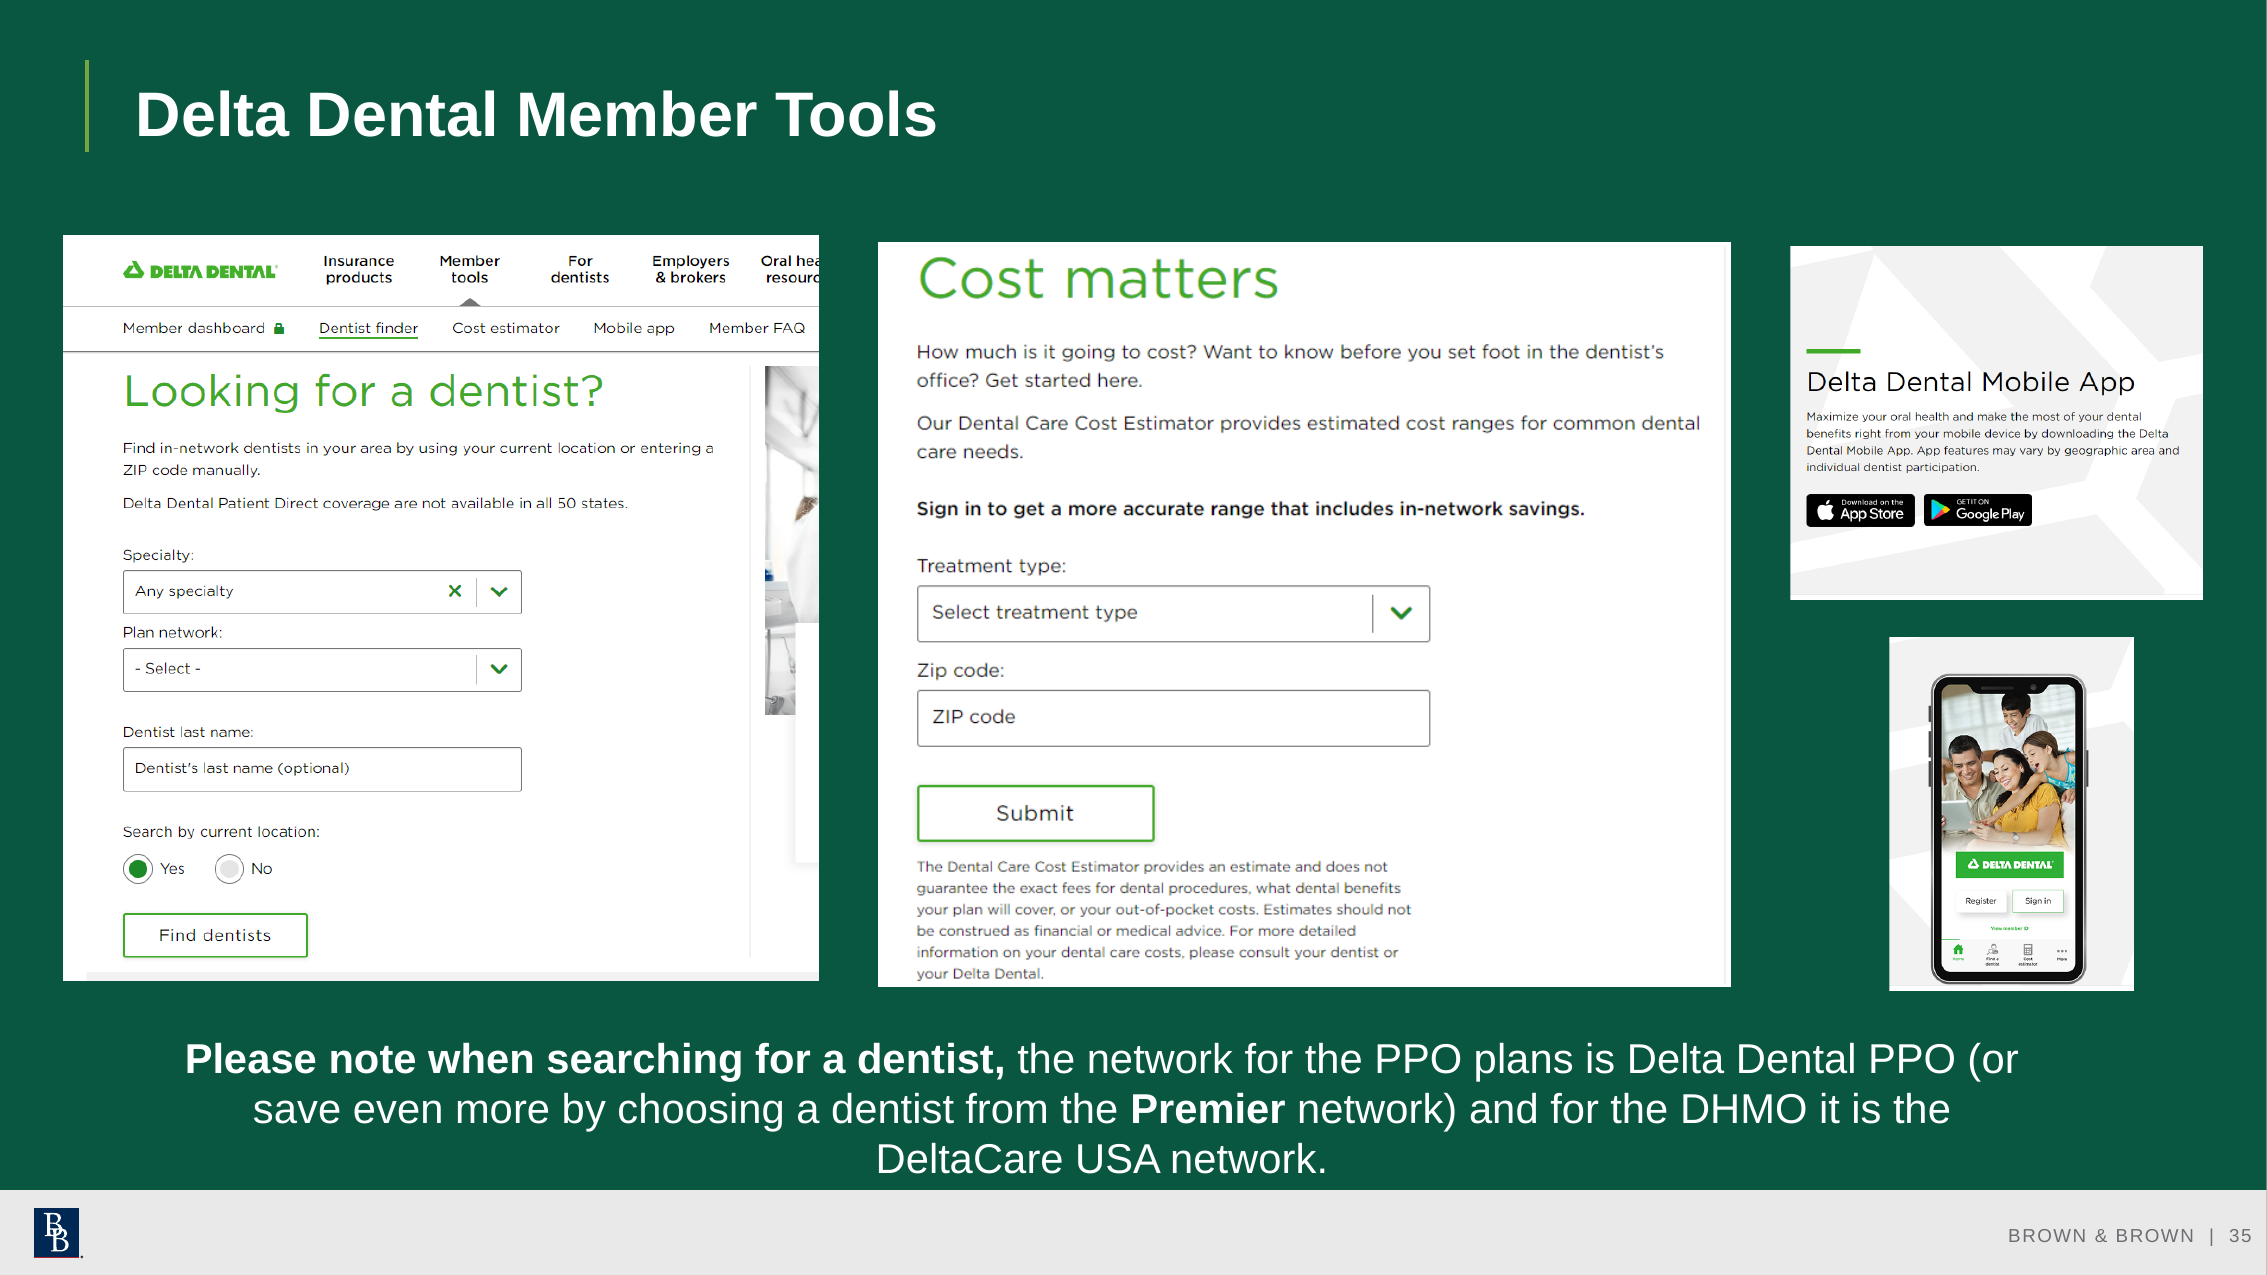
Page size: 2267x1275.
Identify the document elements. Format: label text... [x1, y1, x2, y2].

slide_number BROWN & BROWN | 35 [1756, 1208, 2267, 1262]
text_box Please note when searching for a dentist, the network for the PPO plans is Delta Dental PPO (or save even more by choosing a dentist from the Premier network) and for the DHMO it is the DeltaCare USA network. [145, 1024, 2059, 1240]
title Delta Dental Member Tools [120, 75, 1309, 148]
picture [878, 242, 1731, 987]
picture [63, 235, 819, 981]
picture [1790, 246, 2203, 600]
picture [1889, 637, 2134, 992]
